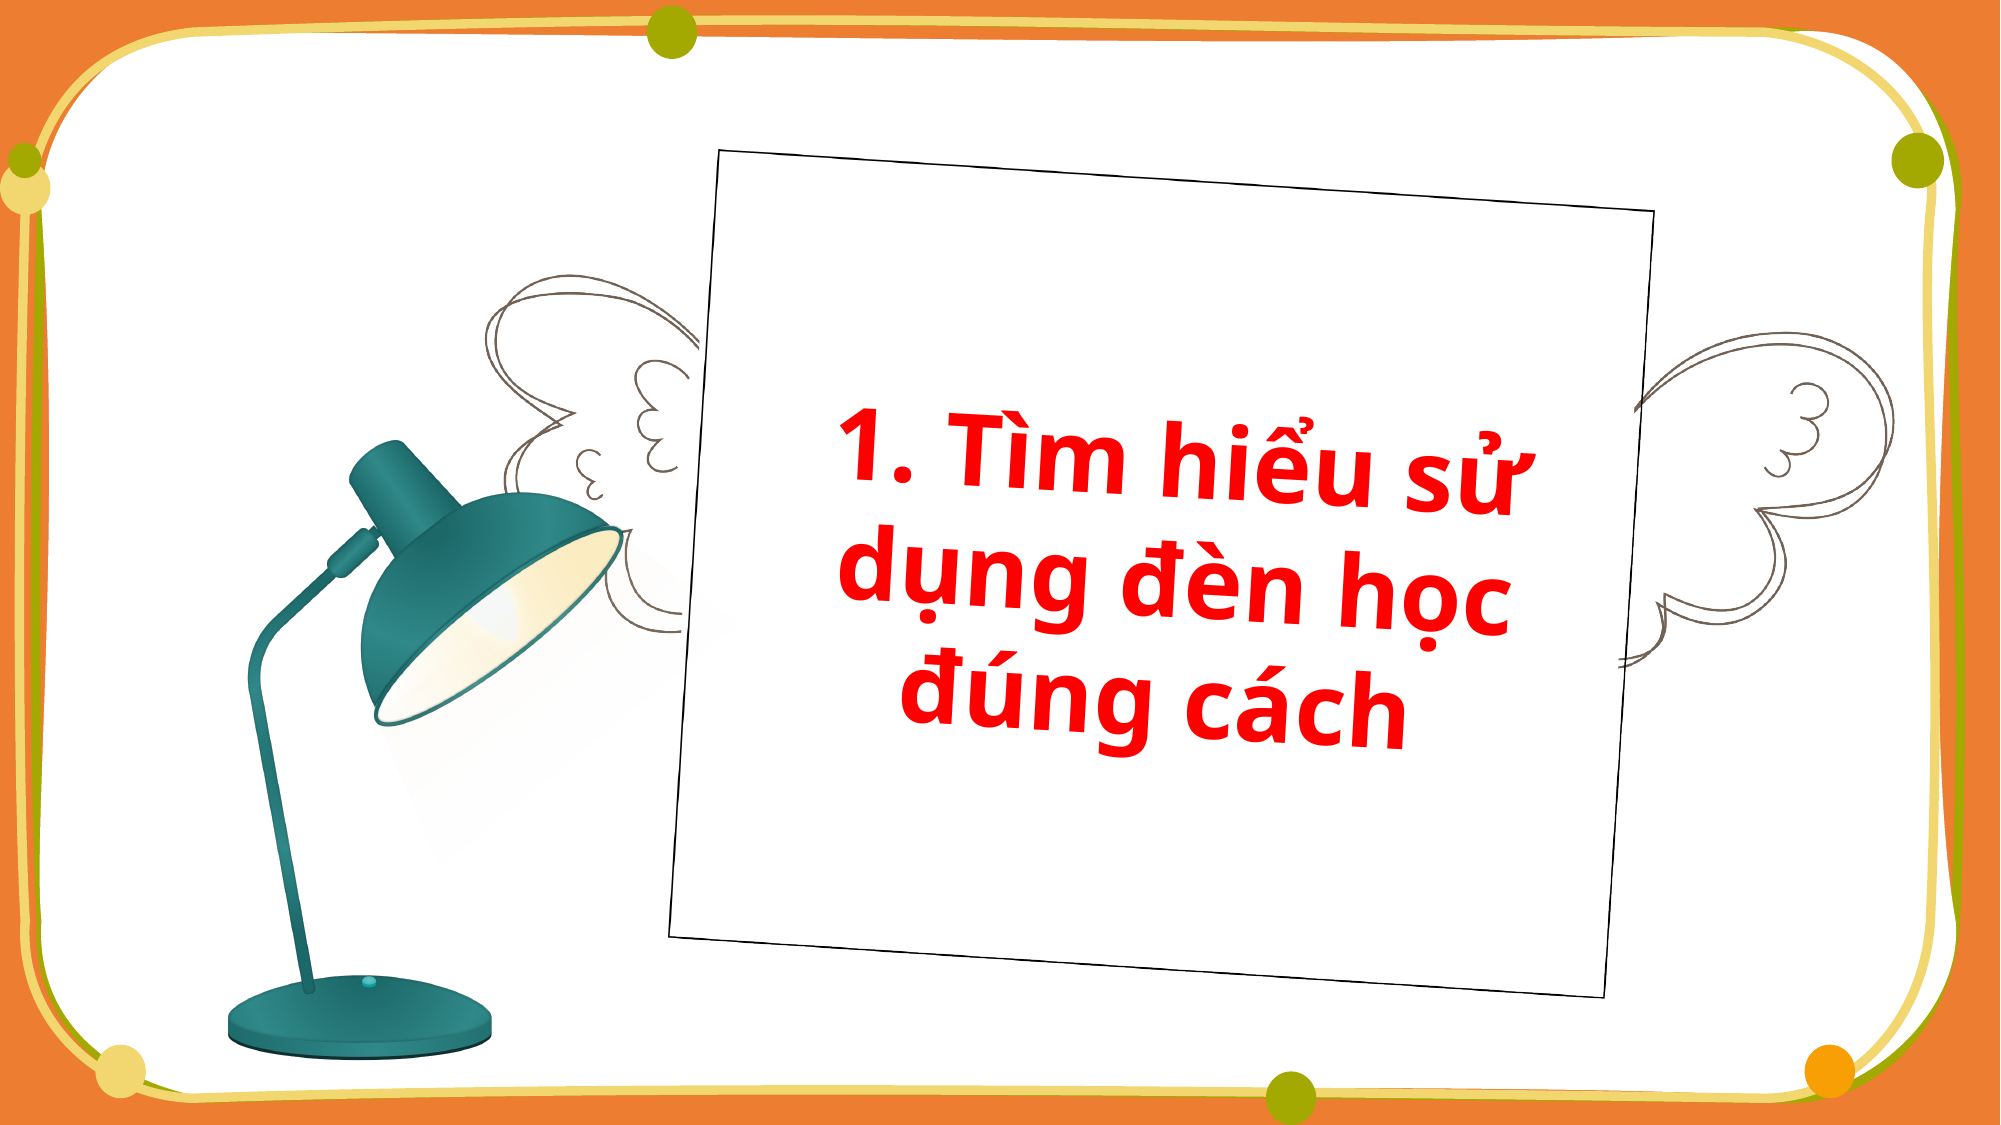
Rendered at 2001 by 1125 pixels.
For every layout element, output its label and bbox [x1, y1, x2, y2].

text_box [0, 5, 1956, 1125]
picture [24, 141, 1895, 1125]
